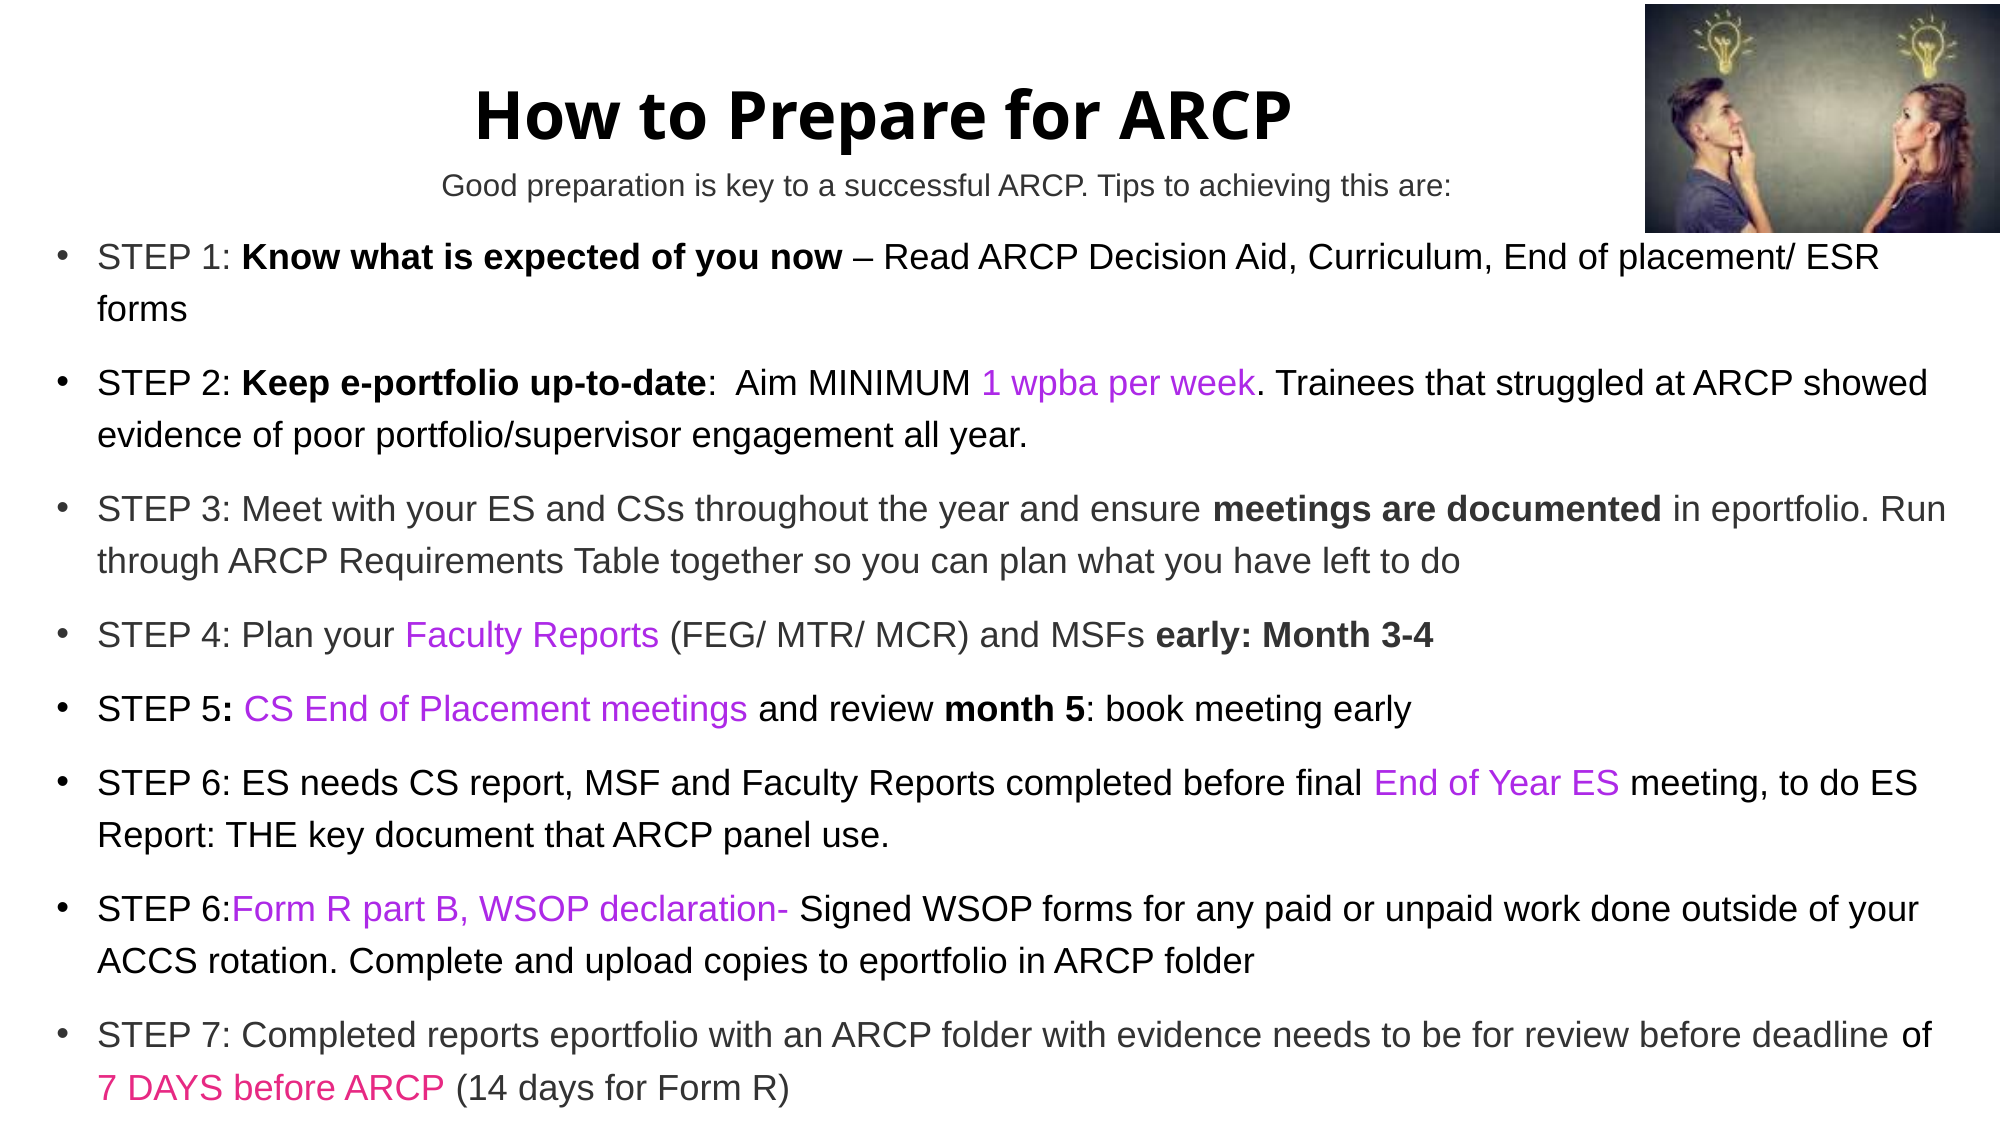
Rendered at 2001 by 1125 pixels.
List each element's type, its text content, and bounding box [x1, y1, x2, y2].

picture [1645, 4, 2000, 233]
list Good preparation is key to a successful ARCP. Tips to achieving this are: STEP 1: Know what is expected of you now – Read ARCP Decision Aid, Curriculum, End of placement/ ESR forms STEP 2: Keep e-portfolio up-to-date: Aim MINIMUM 1 wpba per week. Trainees that struggled at ARCP showed evidence of poor portfolio/supervisor engagement all year. STEP 3: Meet with your ES and CSs throughout the year and ensure meetings are documented in eportfolio. Run through ARCP Requirements Table together so you can plan what you have left to do STEP 4: Plan your Faculty Reports (FEG/ MTR/ MCR) and MSFs early: Month 3-4 STEP 5: CS End of Placement meetings and review month 5: book meeting early STEP 6: ES needs CS report, MSF and Faculty Reports completed before final End of Year ES meeting, to do ES Report: THE key document that ARCP panel use. STEP 6:Form R part B, WSOP declaration- Signed WSOP forms for any paid or unpaid work done outside of your ACCS rotation. Complete and upload copies to eportfolio in ARCP folder STEP 7: Completed reports eportfolio with an ARCP folder with evidence needs to be for review before deadline of 7 DAYS before ARCP (14 days for Form R) [41, 149, 1966, 1121]
title How to Prepare for ARCP [268, 47, 1645, 149]
